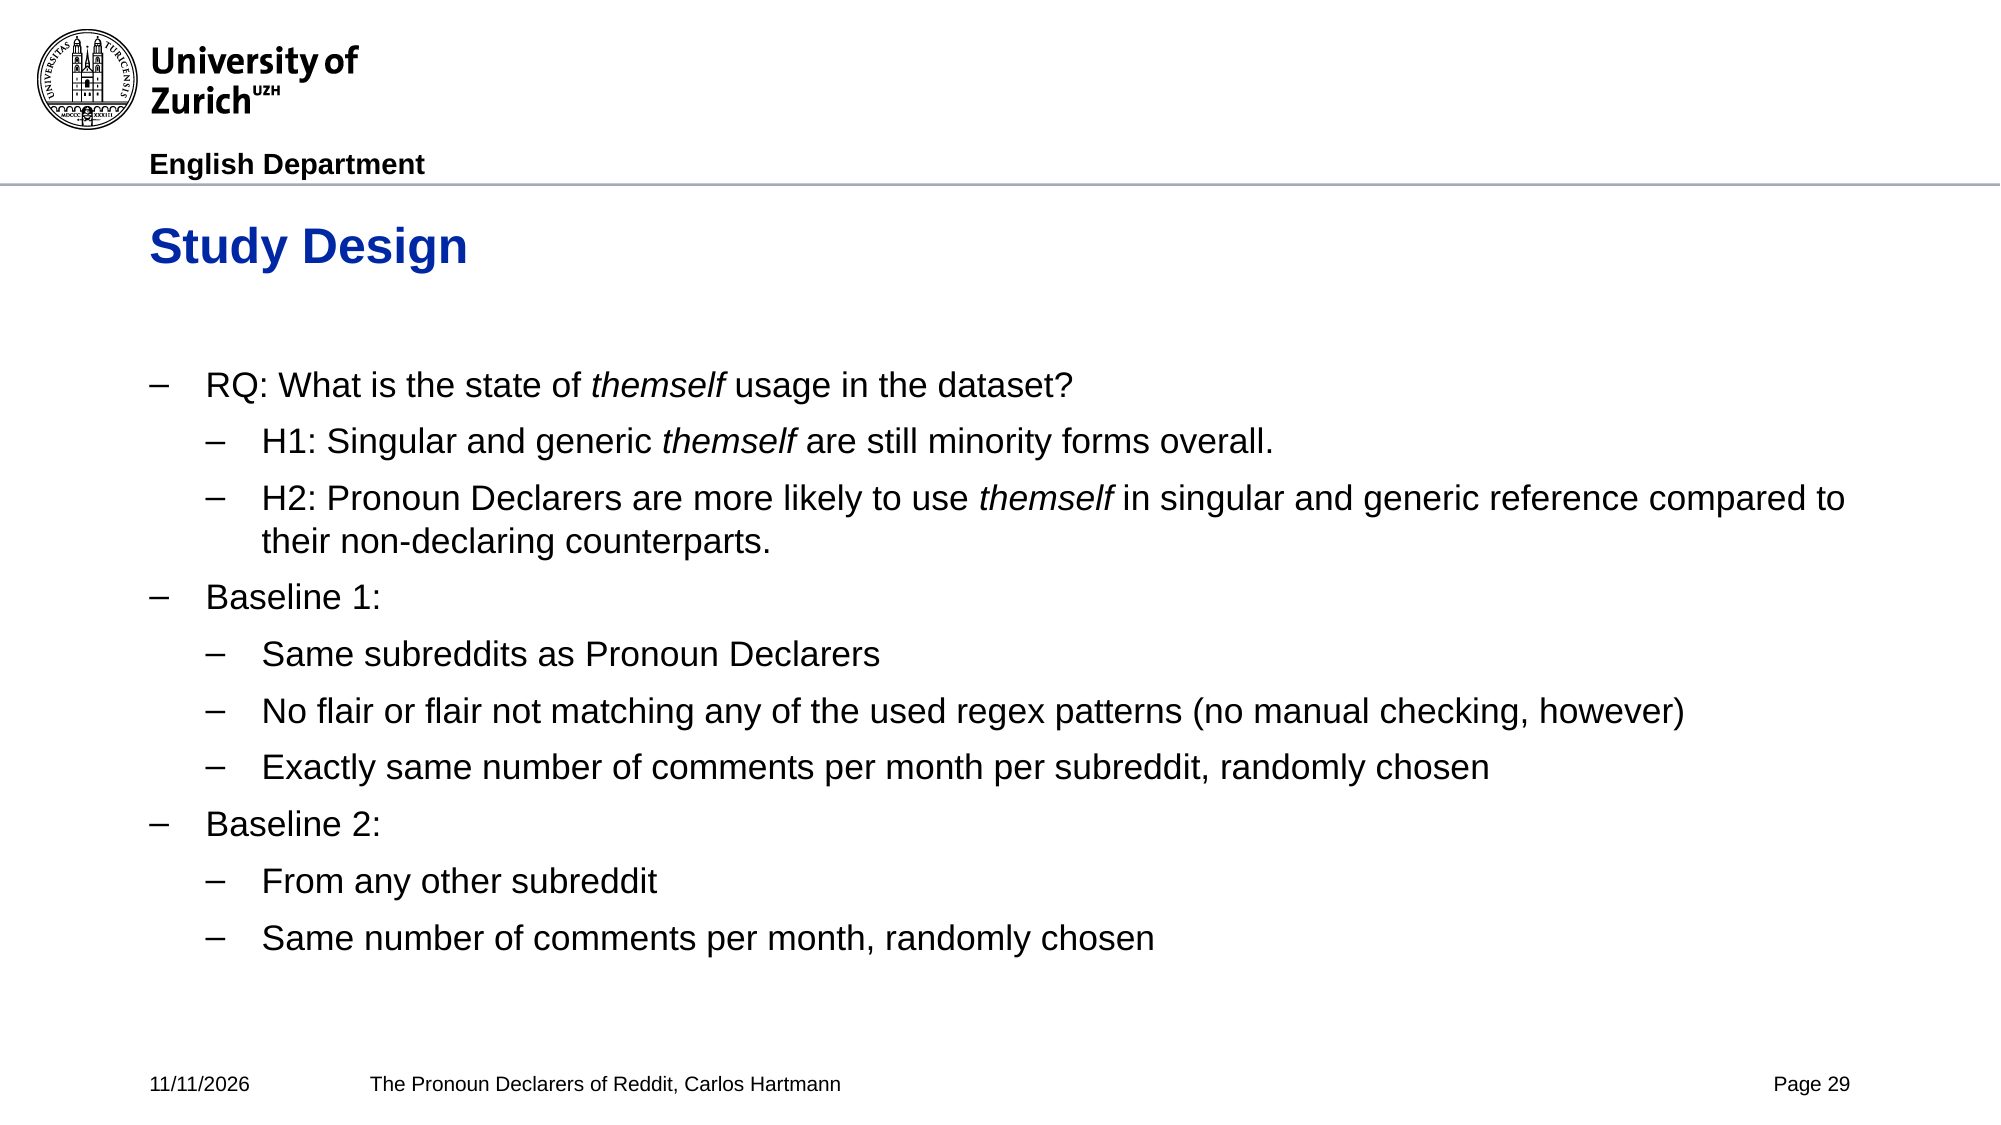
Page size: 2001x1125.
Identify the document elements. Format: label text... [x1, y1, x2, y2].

list RQ: What is the state of themself usage in the dataset? H1: Singular and generic themself are still minority forms overall. H2: Pronoun Declarers are more likely to use themself in singular and generic reference compared to their non-declaring counterparts. Baseline 1: Same subreddits as Pronoun Declarers No flair or flair not matching any of the used regex patterns (no manual checking, however) Exactly same number of comments per month per subreddit, randomly chosen Baseline 2: From any other subreddit Same number of comments per month, randomly chosen [149, 361, 1851, 1000]
footer The Pronoun Declarers of Reddit, Carlos Hartmann [369, 1070, 1520, 1106]
picture [31, 23, 365, 136]
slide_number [149, 1070, 354, 1106]
slide_number Page 29 [1714, 1070, 1851, 1106]
title Study Design [149, 208, 1851, 338]
